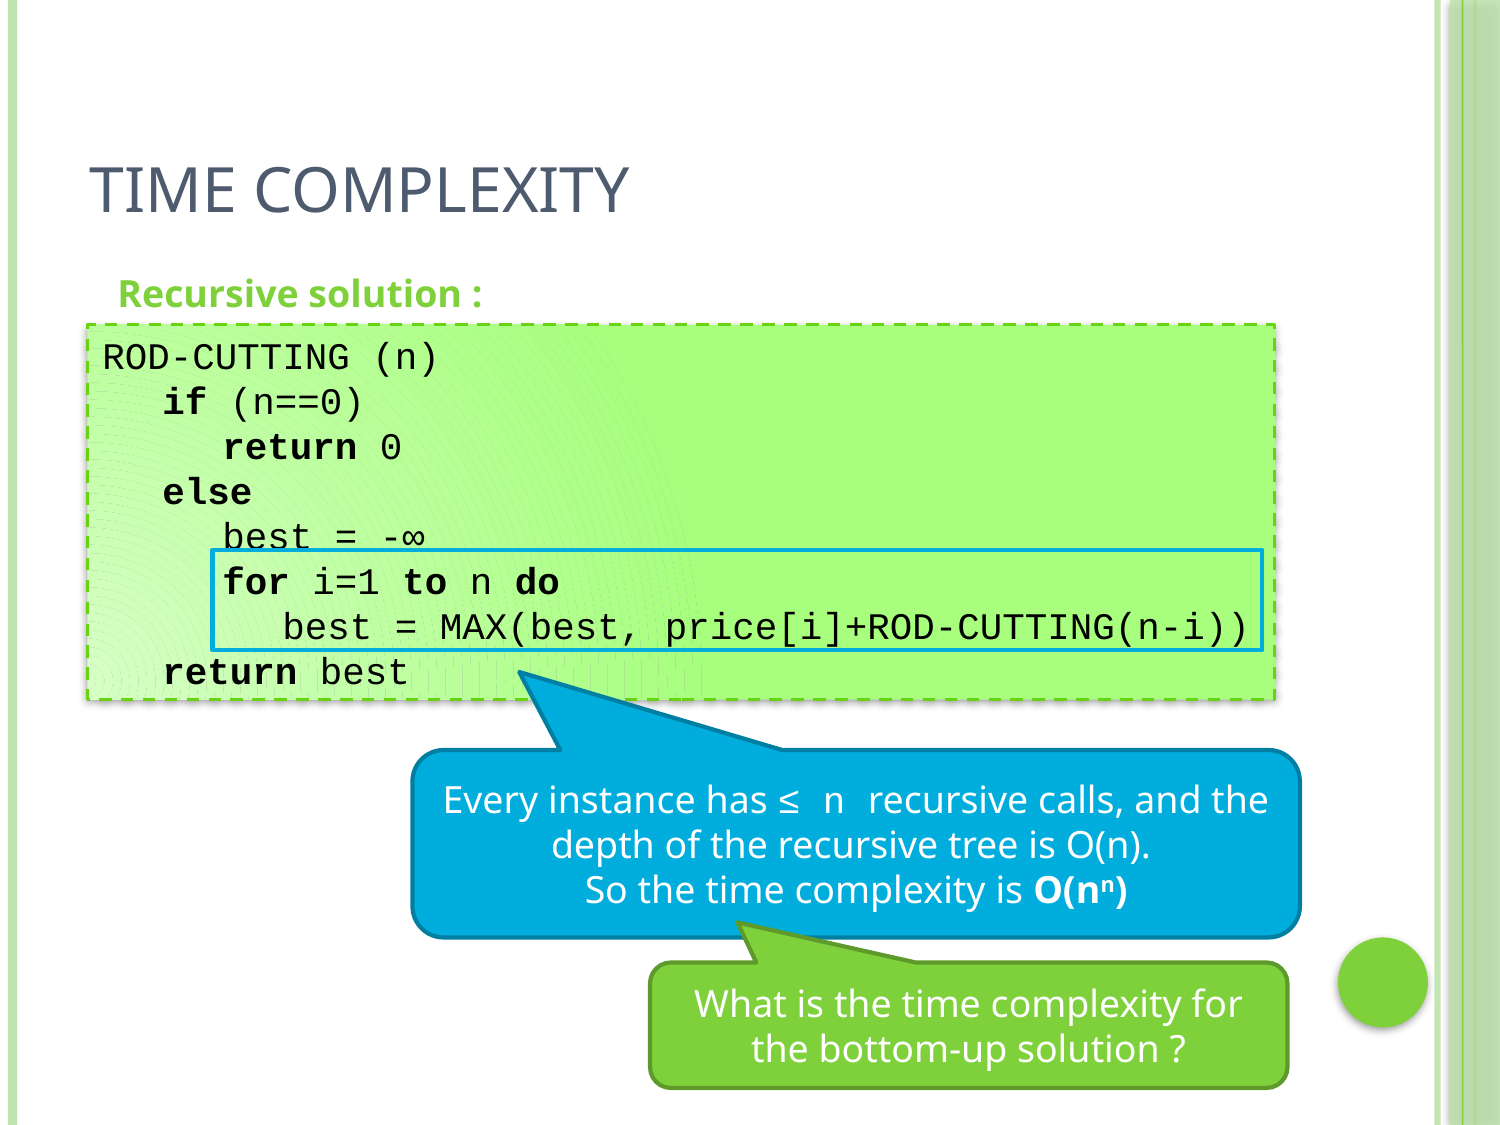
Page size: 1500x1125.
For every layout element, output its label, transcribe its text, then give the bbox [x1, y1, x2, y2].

text_box What is the time complexity for the bottom-up solution ? [647, 920, 1290, 1091]
text_box Recursive solution : [102, 262, 499, 323]
text_box [210, 548, 1264, 652]
text_box Every instance has ≤ n recursive calls, and the depth of the recursive tree is O(n). So the time complexity is O(nn) [410, 669, 1303, 940]
text_box ROD-CUTTING (n) if (n==0) return 0 else best = -∞ for i=1 to n do best = MAX(best, price[i]+ROD-CUTTING(n-i)) return best [86, 324, 1276, 701]
title Time Complexity [75, 45, 1300, 233]
